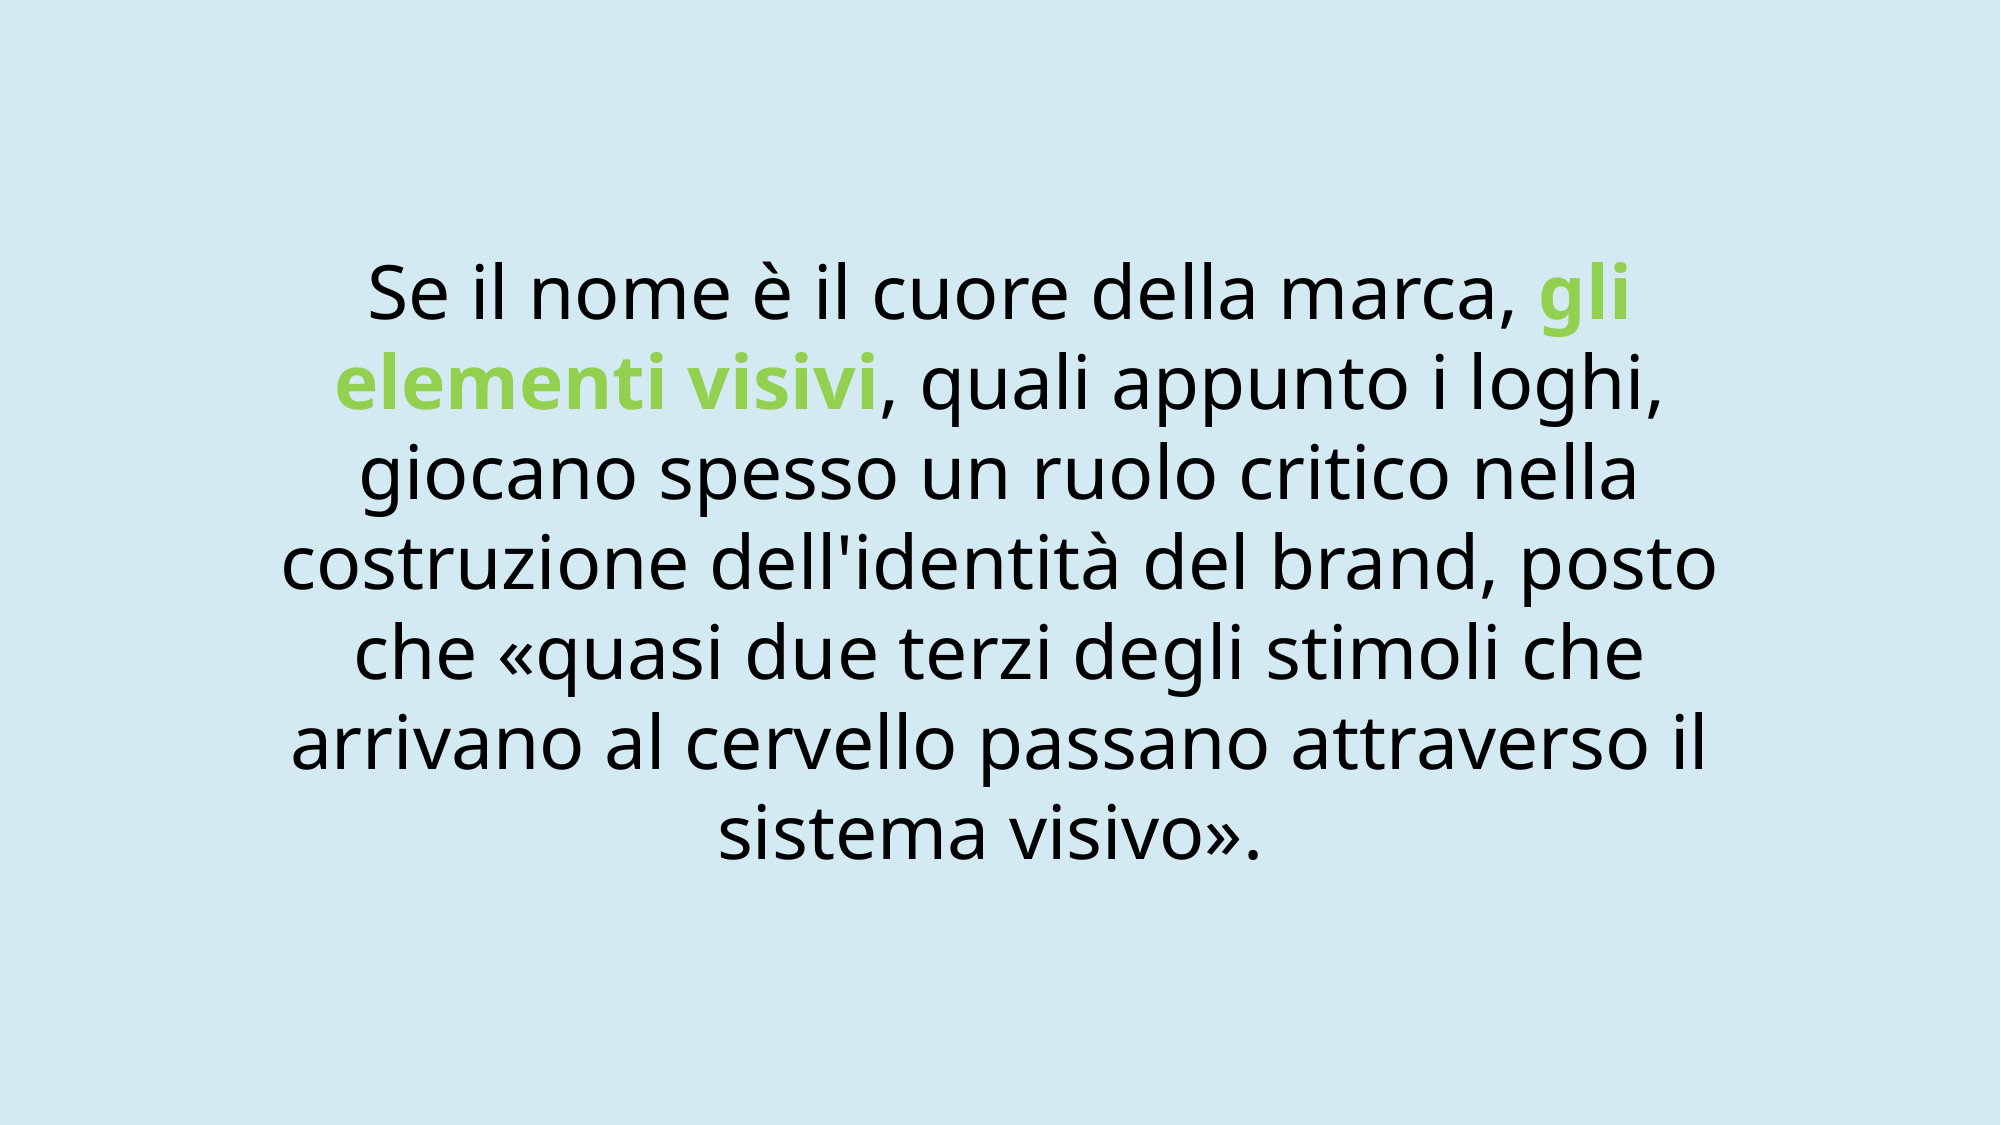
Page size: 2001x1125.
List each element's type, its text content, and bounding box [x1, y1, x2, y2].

text_box Se il nome è il cuore della marca, gli elementi visivi, quali appunto i loghi, giocano spesso un ruolo critico nella costruzione dell'identità del brand, posto che «quasi due terzi degli stimoli che arrivano al cervello passano attraverso il sistema visivo». [221, 236, 1779, 882]
